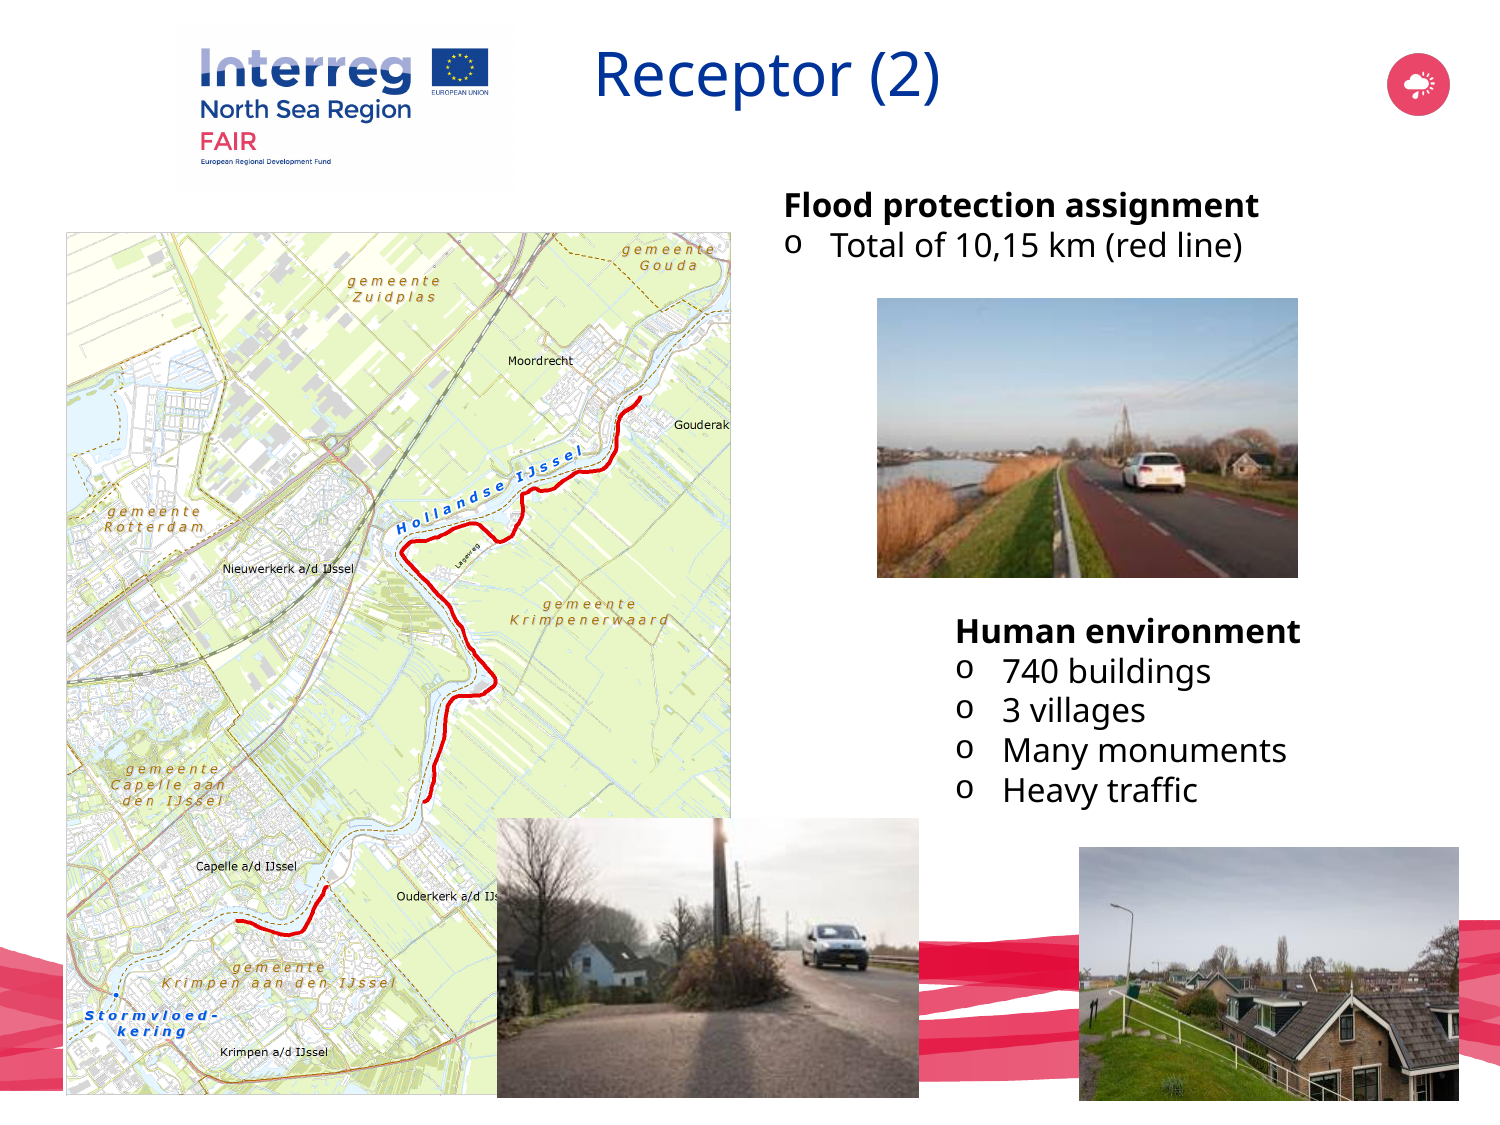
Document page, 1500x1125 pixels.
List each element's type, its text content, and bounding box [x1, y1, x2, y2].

picture [876, 297, 1298, 579]
picture [0, 231, 1500, 1125]
text_box Human environment 740 buildings 3 villages Many monuments Heavy traffic [940, 602, 1500, 817]
text_box Flood protection assignment Total of 10,15 km (red line) [768, 177, 1336, 272]
picture [173, 20, 516, 192]
title Receptor (2) [593, 27, 1094, 117]
